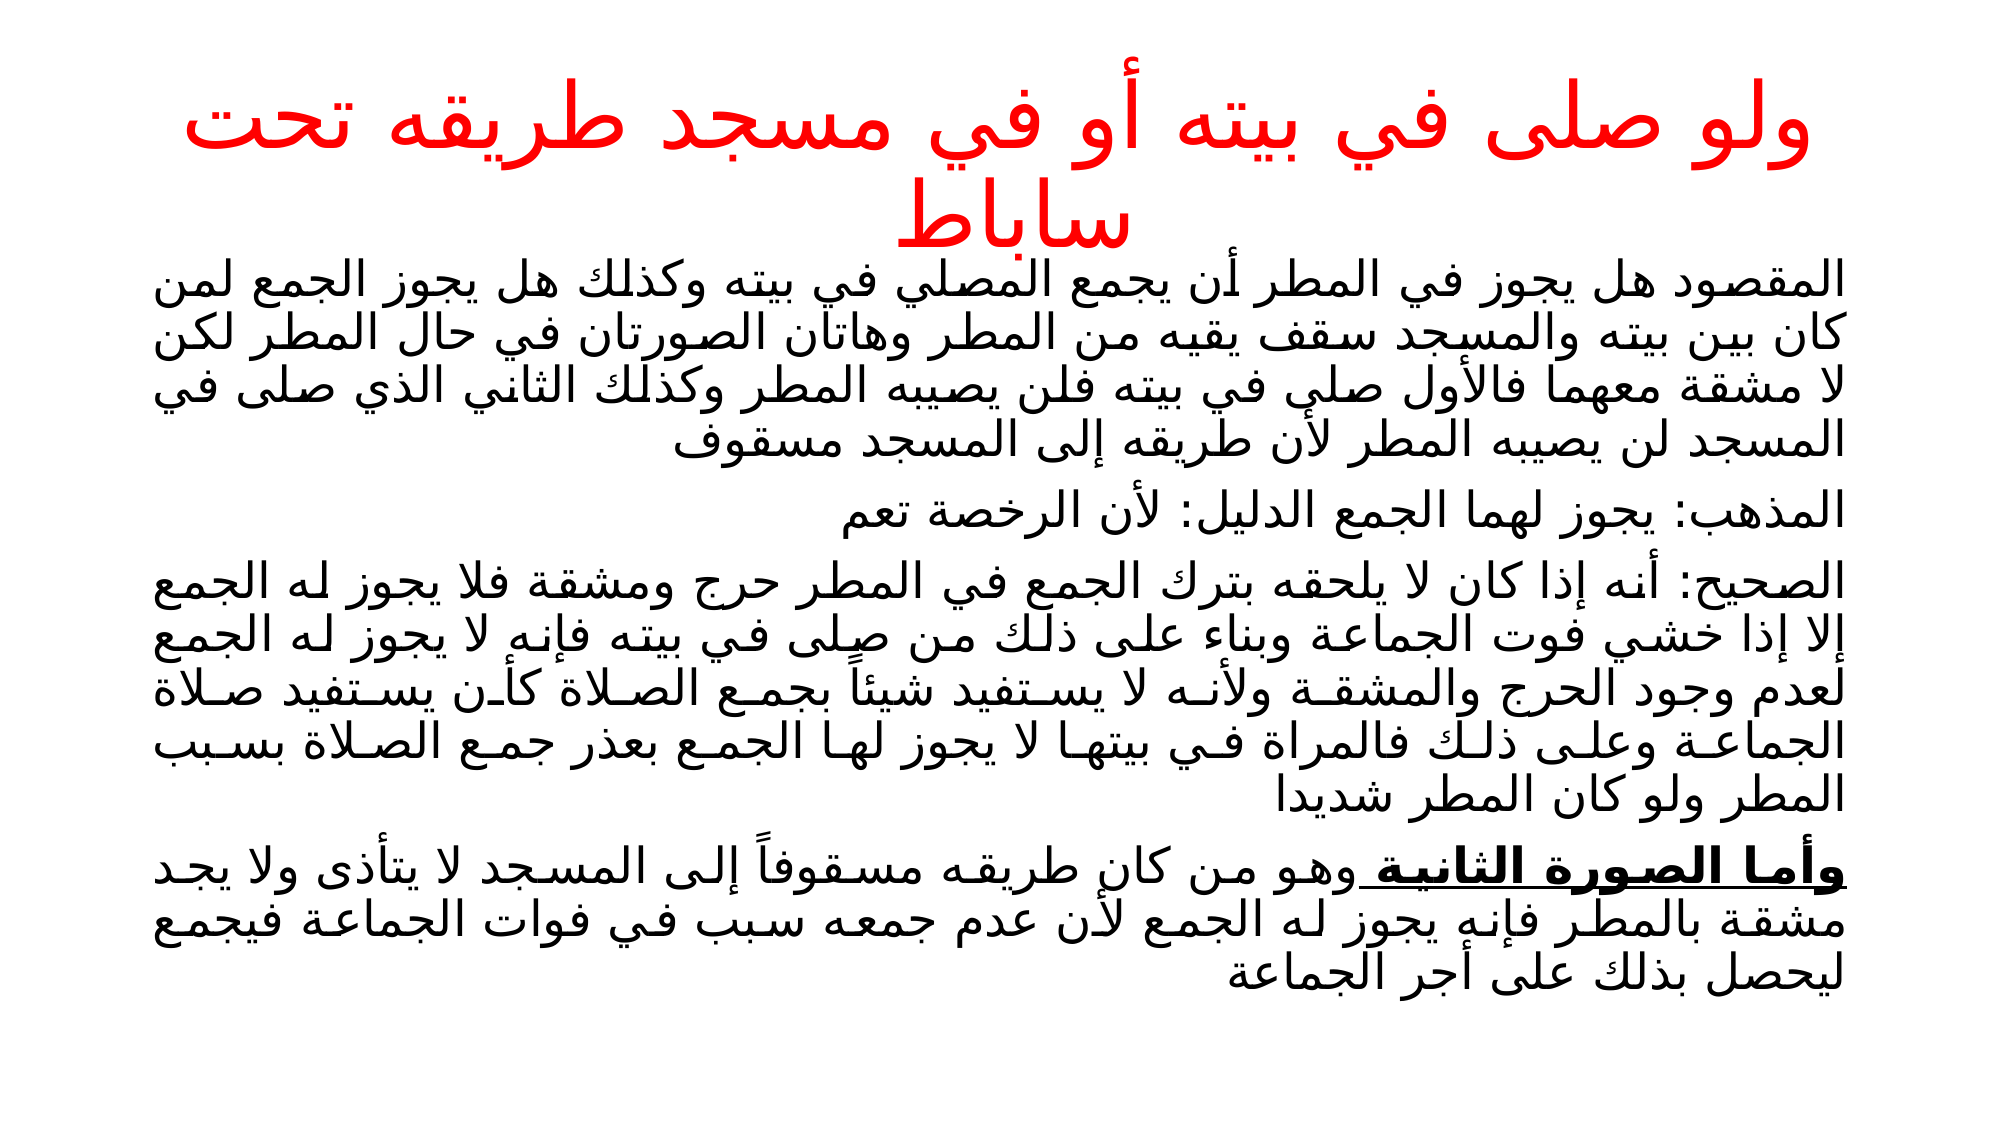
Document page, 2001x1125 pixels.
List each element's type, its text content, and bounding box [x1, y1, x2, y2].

title ولو صلى في بيته أو في مسجد طريقه تحت ساباط [137, 59, 1863, 245]
list المقصود هل يجوز في المطر أن يجمع المصلي في بيته وكذلك هل يجوز الجمع لمن كان بين بيته والمسجد سقف يقيه من المطر وهاتان الصورتان في حال المطر لكن لا مشقة معهما فالأول صلى في بيته فلن يصيبه المطر وكذلك الثاني الذي صلى في المسجد لن يصيبه المطر لأن طريقه إلى المسجد مسقوف المذهب: يجوز لهما الجمع الدليل: لأن الرخصة تعم الصحيح: أنه إذا كان لا يلحقه بترك الجمع في المطر حرج ومشقة فلا يجوز له الجمع إلا إذا خشي فوت الجماعة وبناء على ذلك من صلى في بيته فإنه لا يجوز له الجمع لعدم وجود الحرج والمشقة ولأنه لا يستفيد شيئاً بجمع الصلاة كأن يستفيد صلاة الجماعة وعلى ذلك فالمراة في بيتها لا يجوز لها الجمع بعذر جمع الصلاة بسبب المطر ولو كان المطر شديدا وأما الصورة الثانية وهو من كان طريقه مسقوفاً إلى المسجد لا يتأذى ولا يجد مشقة بالمطر فإنه يجوز له الجمع لأن عدم جمعه سبب في فوات الجماعة فيجمع ليحصل بذلك على أجر الجماعة [137, 245, 1863, 1014]
